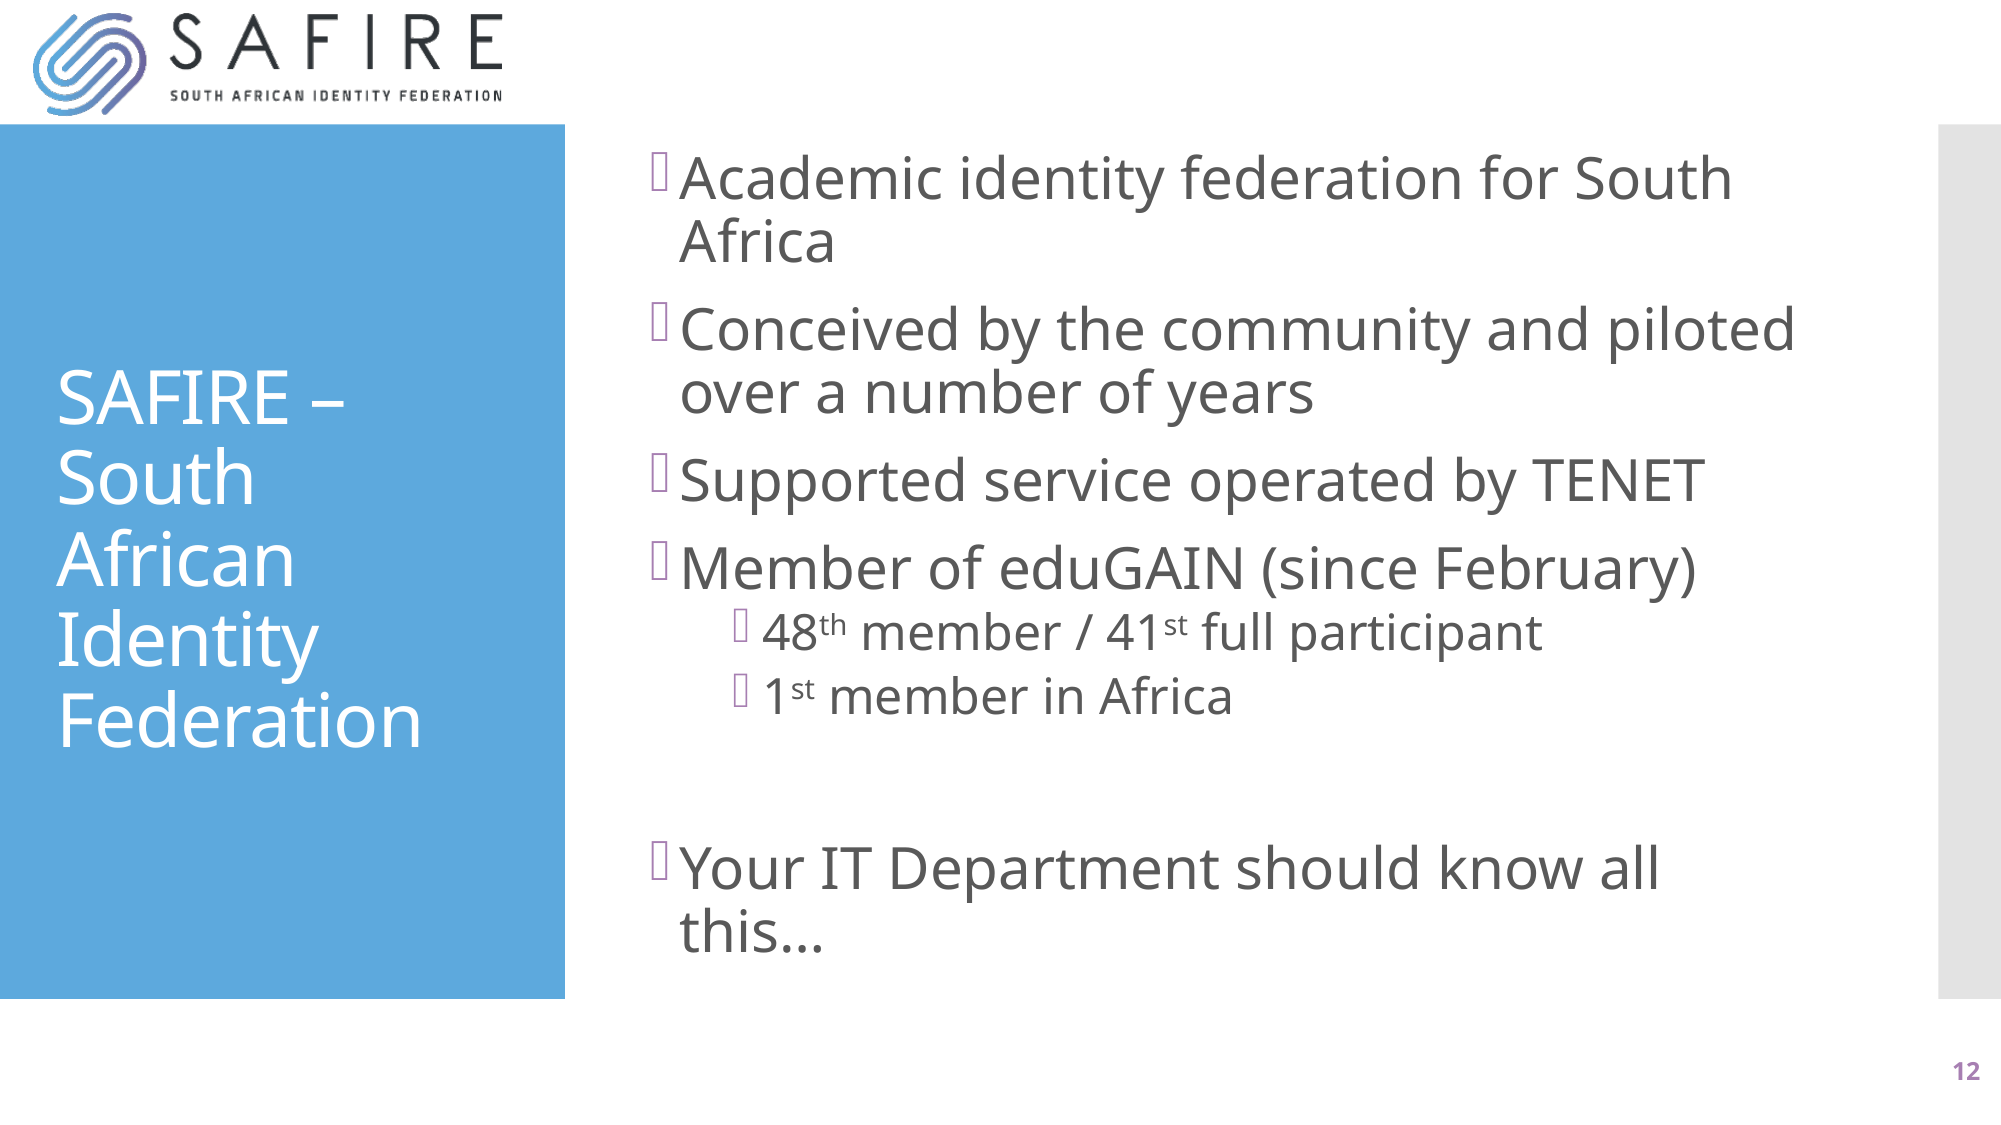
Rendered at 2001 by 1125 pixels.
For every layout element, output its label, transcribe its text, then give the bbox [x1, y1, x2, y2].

title SAFIRE – South African Identity Federation [41, 184, 525, 940]
slide_number 12 [1744, 1042, 1996, 1103]
list Academic identity federation for South Africa Conceived by the community and piloted over a number of years Supported service operated by TENET Member of eduGAIN (since February) 48th member / 41st full participant 1st member in Africa Your IT Department should know all this… [634, 141, 1835, 982]
picture [21, 10, 515, 119]
